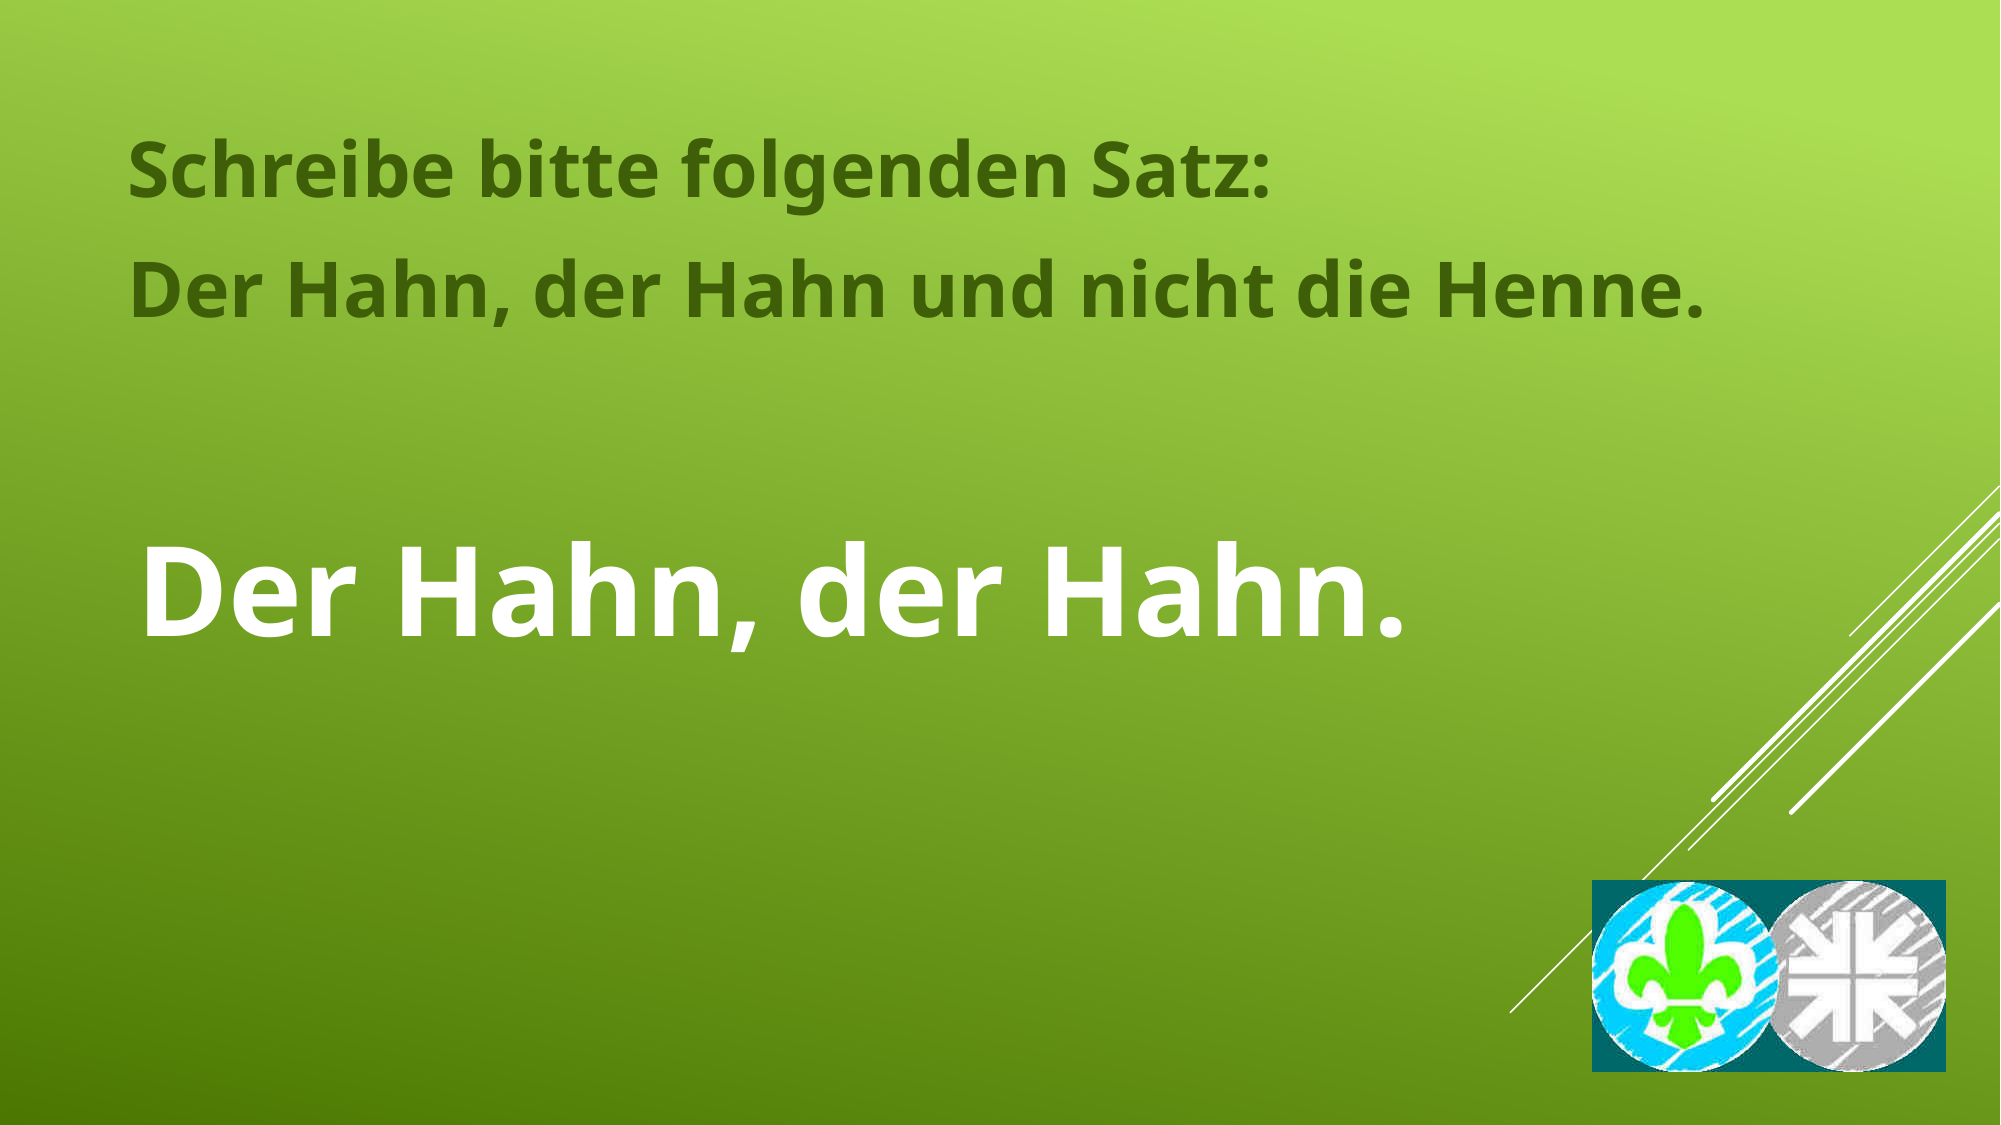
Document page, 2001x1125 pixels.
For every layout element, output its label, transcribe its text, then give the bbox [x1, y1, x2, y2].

text_box Der Hahn, der Hahn. [112, 504, 1434, 748]
picture [1591, 880, 1947, 1072]
list Schreibe bitte folgenden Satz: Der Hahn, der Hahn und nicht die Henne. [112, 112, 1872, 1057]
